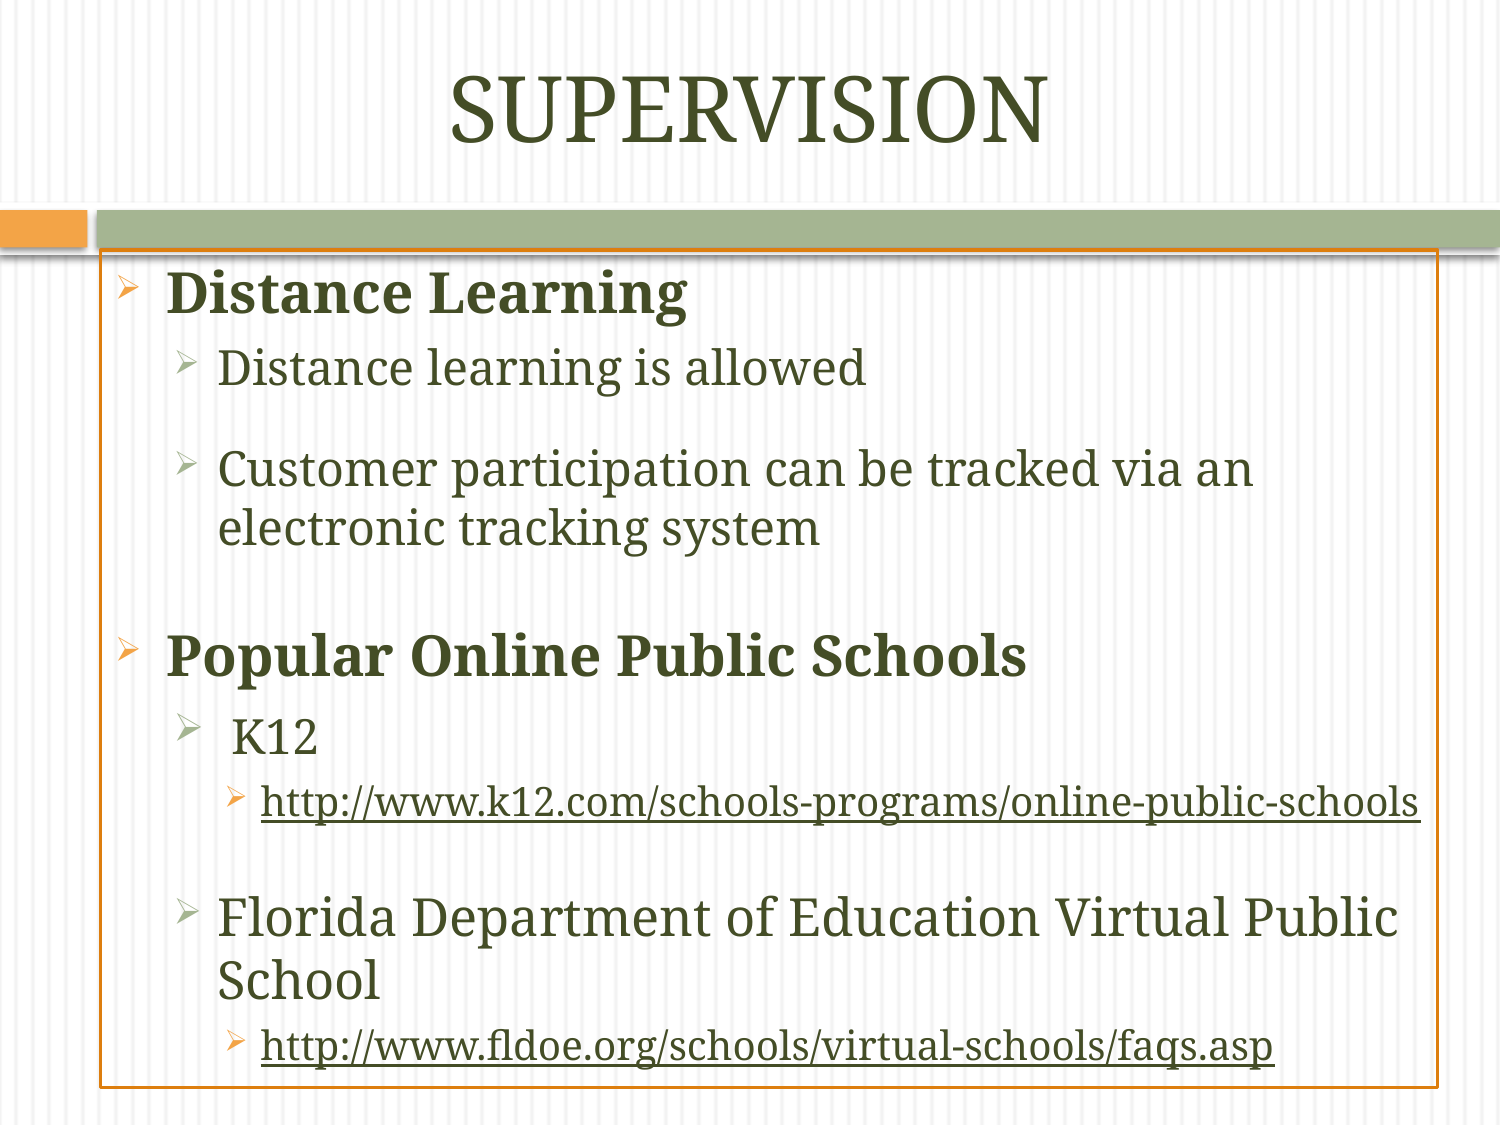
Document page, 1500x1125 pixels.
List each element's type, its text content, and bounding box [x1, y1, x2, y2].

title SUPERVISION [0, 0, 1500, 213]
list Distance Learning Distance learning is allowed Customer participation can be tracked via an electronic tracking system Popular Online Public Schools K12 http://www.k12.com/schools-programs/online-public-schools Florida Department of Education Virtual Public School http://www.fldoe.org/schools/virtual-schools/faqs.asp [100, 249, 1438, 1088]
